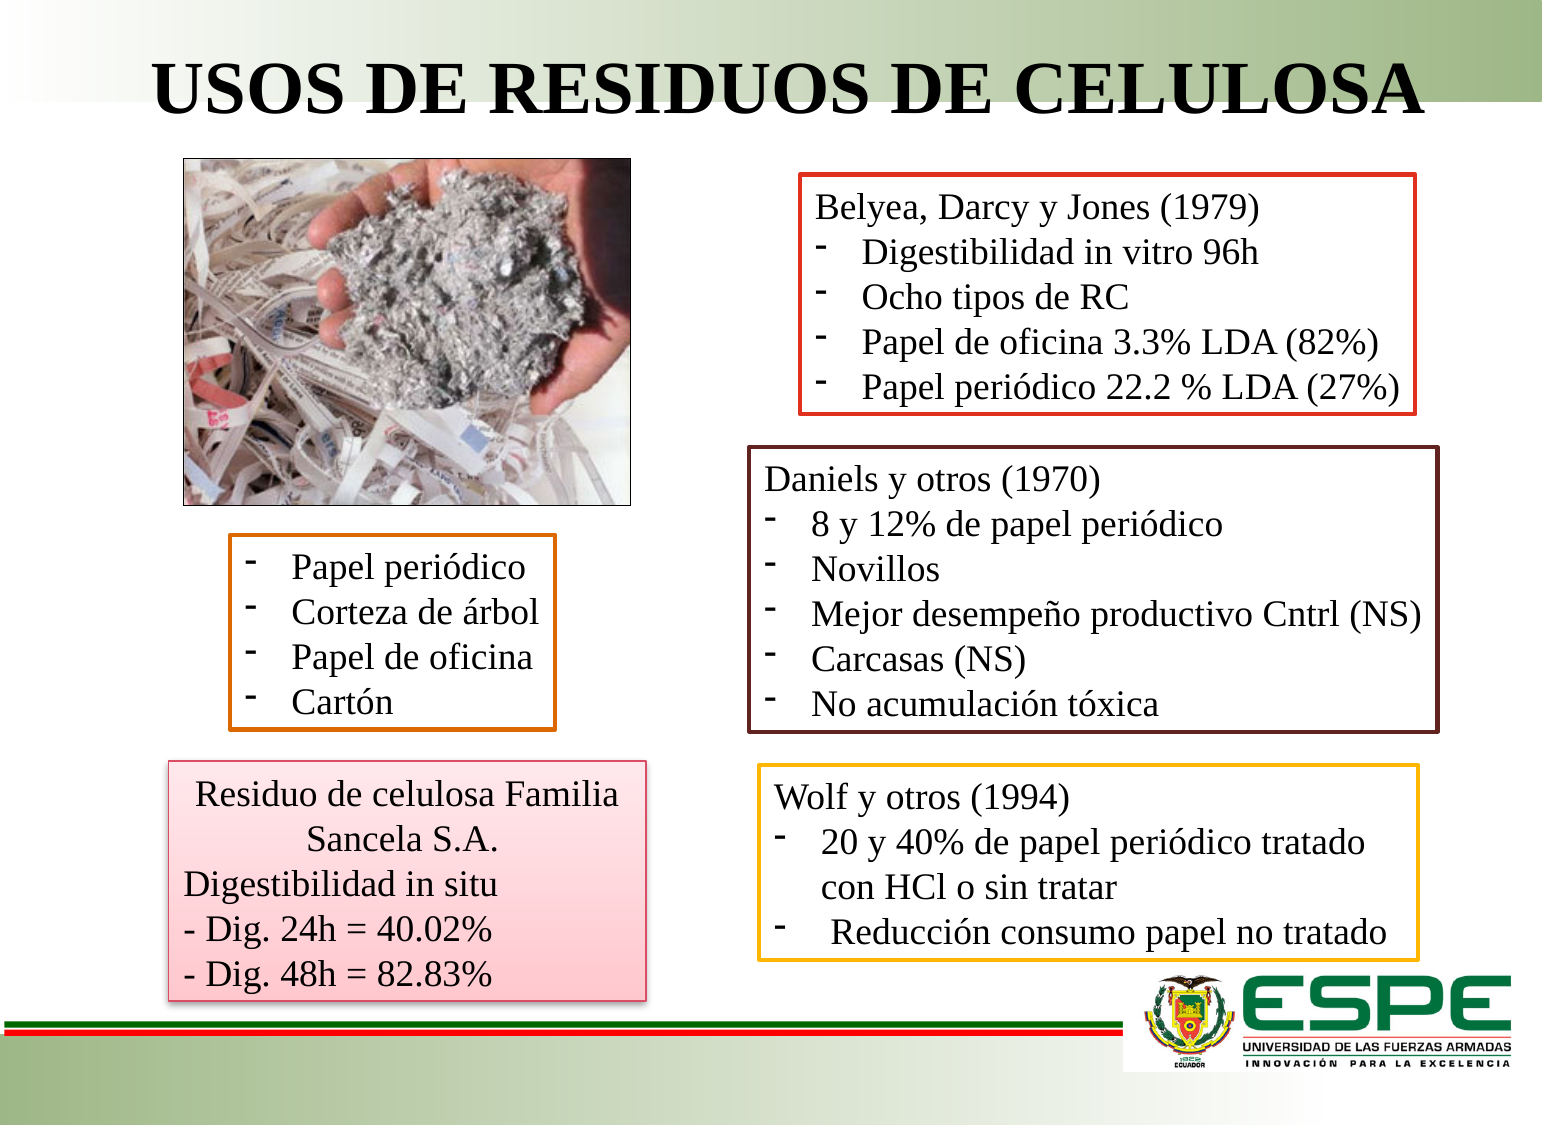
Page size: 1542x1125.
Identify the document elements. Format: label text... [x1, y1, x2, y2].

text_box USOS DE RESIDUOS DE CELULOSA [50, 30, 1527, 136]
text_box Wolf y otros (1994) 20 y 40% de papel periódico tratado con HCl o sin tratar Reducción consumo papel no tratado [757, 763, 1420, 962]
picture [183, 158, 632, 506]
picture [1122, 968, 1537, 1072]
text_box Residuo de celulosa Familia Sancela S.A. Digestibilidad in situ - Dig. 24h = 40.02% - Dig. 48h = 82.83% [168, 760, 647, 1002]
text_box Papel periódico Corteza de árbol Papel de oficina Cartón [228, 533, 557, 732]
text_box Daniels y otros (1970) 8 y 12% de papel periódico Novillos Mejor desempeño productivo Cntrl (NS) Carcasas (NS) No acumulación tóxica [747, 445, 1440, 734]
text_box Belyea, Darcy y Jones (1979) Digestibilidad in vitro 96h Ocho tipos de RC Papel de oficina 3.3% LDA (82%) Papel periódico 22.2 % LDA (27%) [798, 172, 1417, 416]
